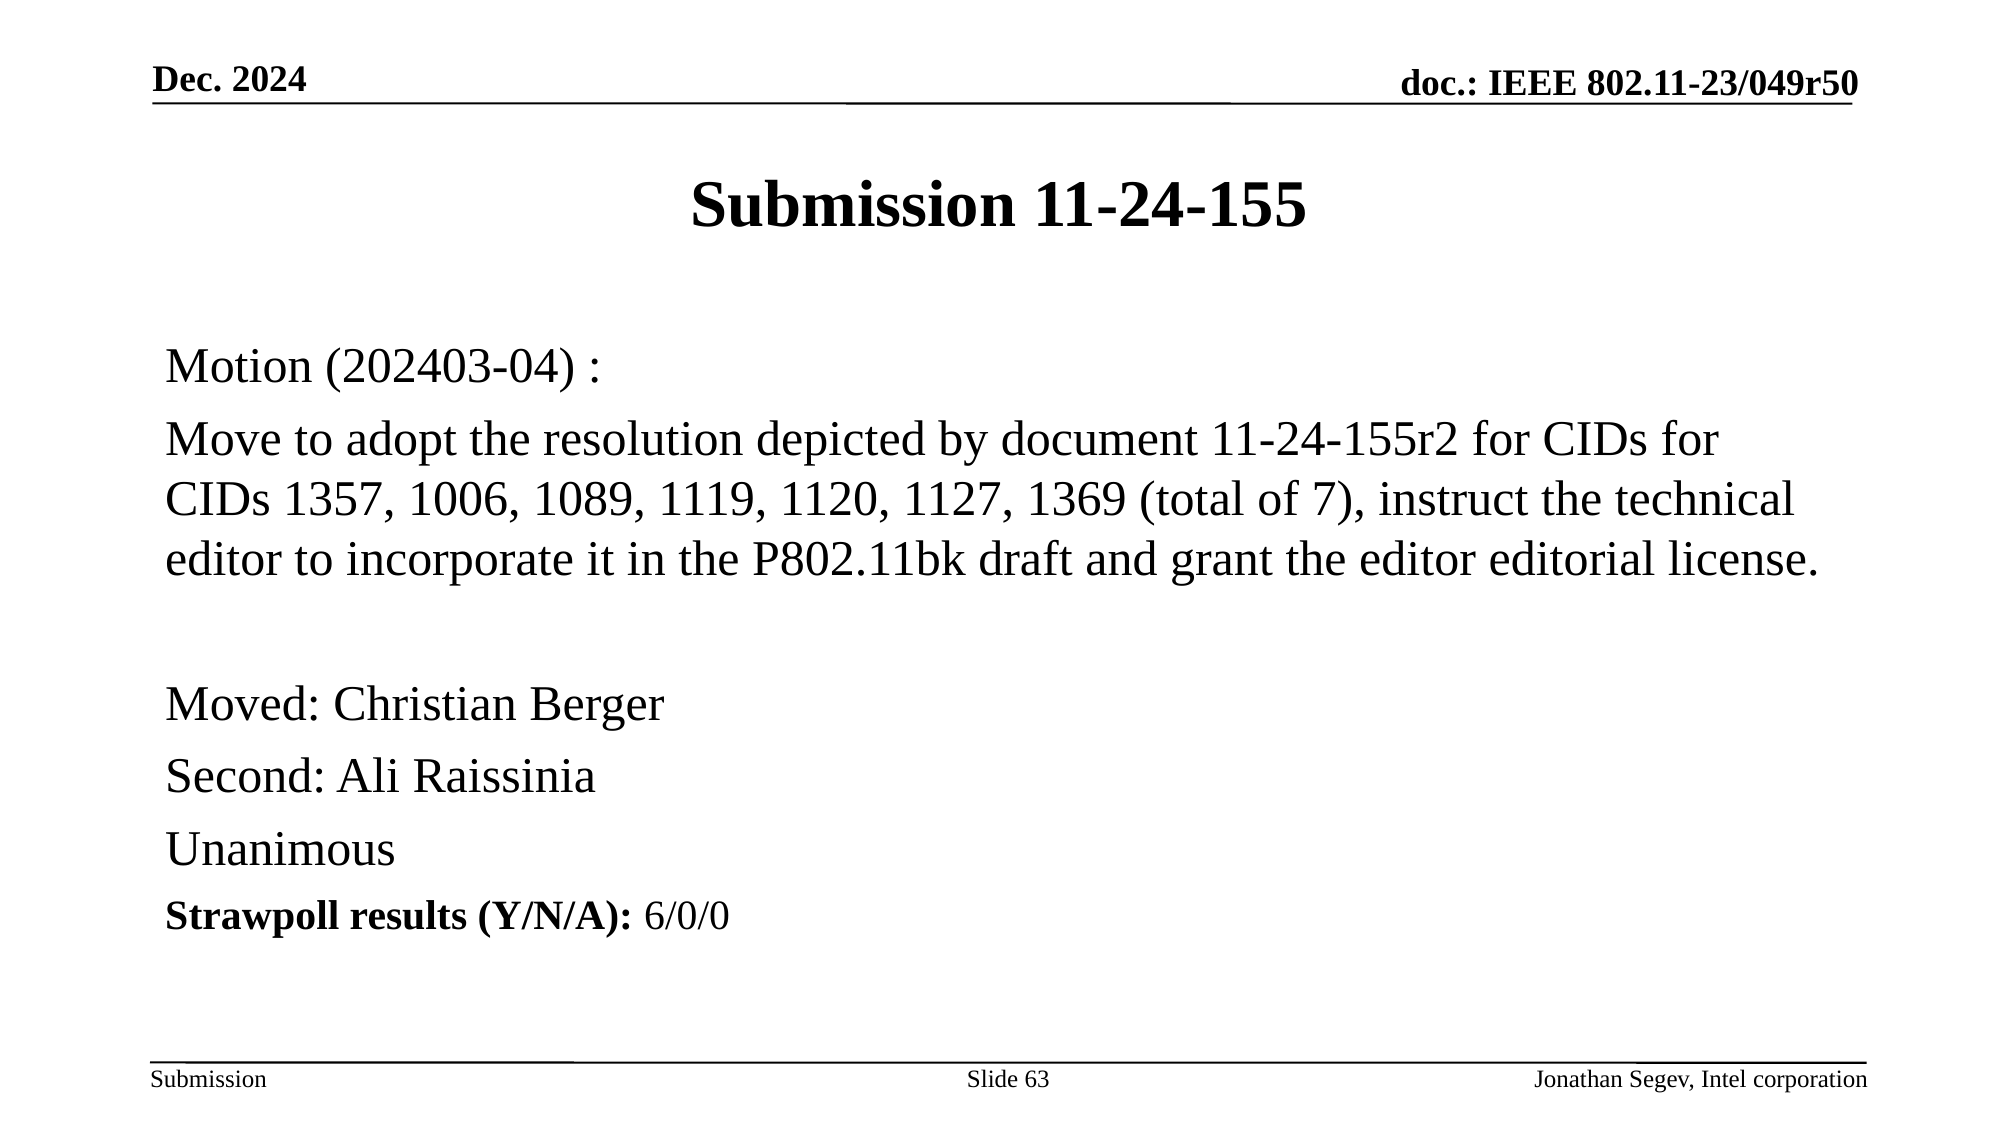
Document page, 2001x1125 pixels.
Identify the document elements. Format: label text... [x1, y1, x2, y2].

title Submission 11-24-155 [149, 112, 1850, 288]
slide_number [152, 54, 563, 100]
list Motion (202403-04) : Move to adopt the resolution depicted by document 11-24-155r2 for CIDs for CIDs 1357, 1006, 1089, 1119, 1120, 1127, 1369 (total of 7), instruct the technical editor to incorporate it in the P802.11bk draft and grant the editor editorial license. Moved: Christian Berger Second: Ali Raissinia Unanimous Strawpoll results (Y/N/A): 6/0/0 [149, 324, 1850, 1000]
slide_number Slide 63 [950, 1061, 1067, 1123]
footer Jonathan Segev, Intel corporation [1171, 1061, 1869, 1093]
